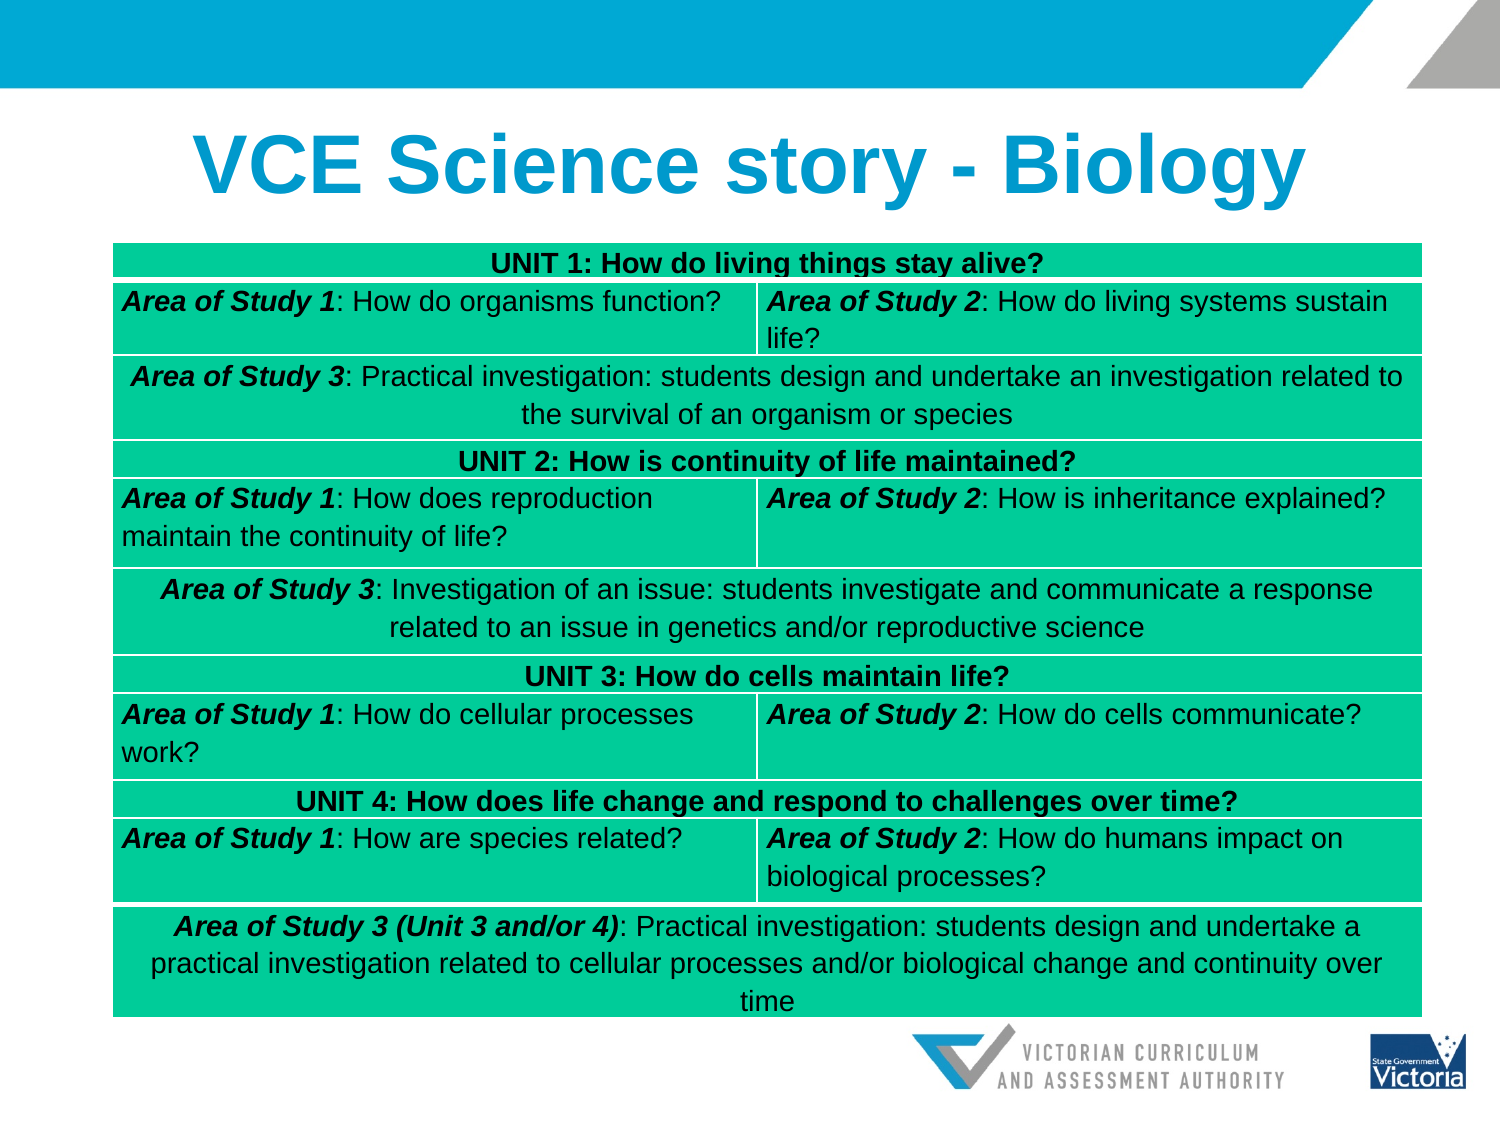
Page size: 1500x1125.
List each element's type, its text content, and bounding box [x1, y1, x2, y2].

table_cell Area of Study 2: How do cells communicate? [758, 694, 1422, 779]
table_cell Area of Study 1: How do organisms function? [113, 283, 756, 354]
picture [0, 0, 1500, 1125]
table_cell Area of Study 1: How do cellular processes work? [113, 694, 756, 779]
table_cell Area of Study 3: Investigation of an issue: students investigate and communicate a response related to an issue in genetics and/or reproductive science [113, 569, 1422, 654]
table_cell Area of Study 1: How does reproduction maintain the continuity of life? [113, 479, 756, 567]
table_header UNIT 1: How do living things stay alive? [113, 243, 1422, 277]
table_cell UNIT 2: How is continuity of life maintained? [113, 441, 1422, 477]
table_cell Area of Study 2: How do humans impact on biological processes? [758, 819, 1422, 902]
table_cell UNIT 3: How do cells maintain life? [113, 656, 1422, 692]
table_cell UNIT 4: How does life change and respond to challenges over time? [113, 781, 1422, 817]
table_cell Area of Study 3: Practical investigation: students design and undertake an investigation related to the survival of an organism or species [113, 356, 1422, 439]
table_cell Area of Study 2: How do living systems sustain life? [758, 283, 1422, 354]
table_cell Area of Study 1: How are species related? [113, 819, 756, 902]
title VCE Science story - Biology [112, 99, 1388, 220]
table_cell Area of Study 3 (Unit 3 and/or 4): Practical investigation: students design and undertake a practical investigation related to cellular processes and/or biological change and continuity over time [113, 907, 1422, 1017]
table_cell Area of Study 2: How is inheritance explained? [758, 479, 1422, 567]
